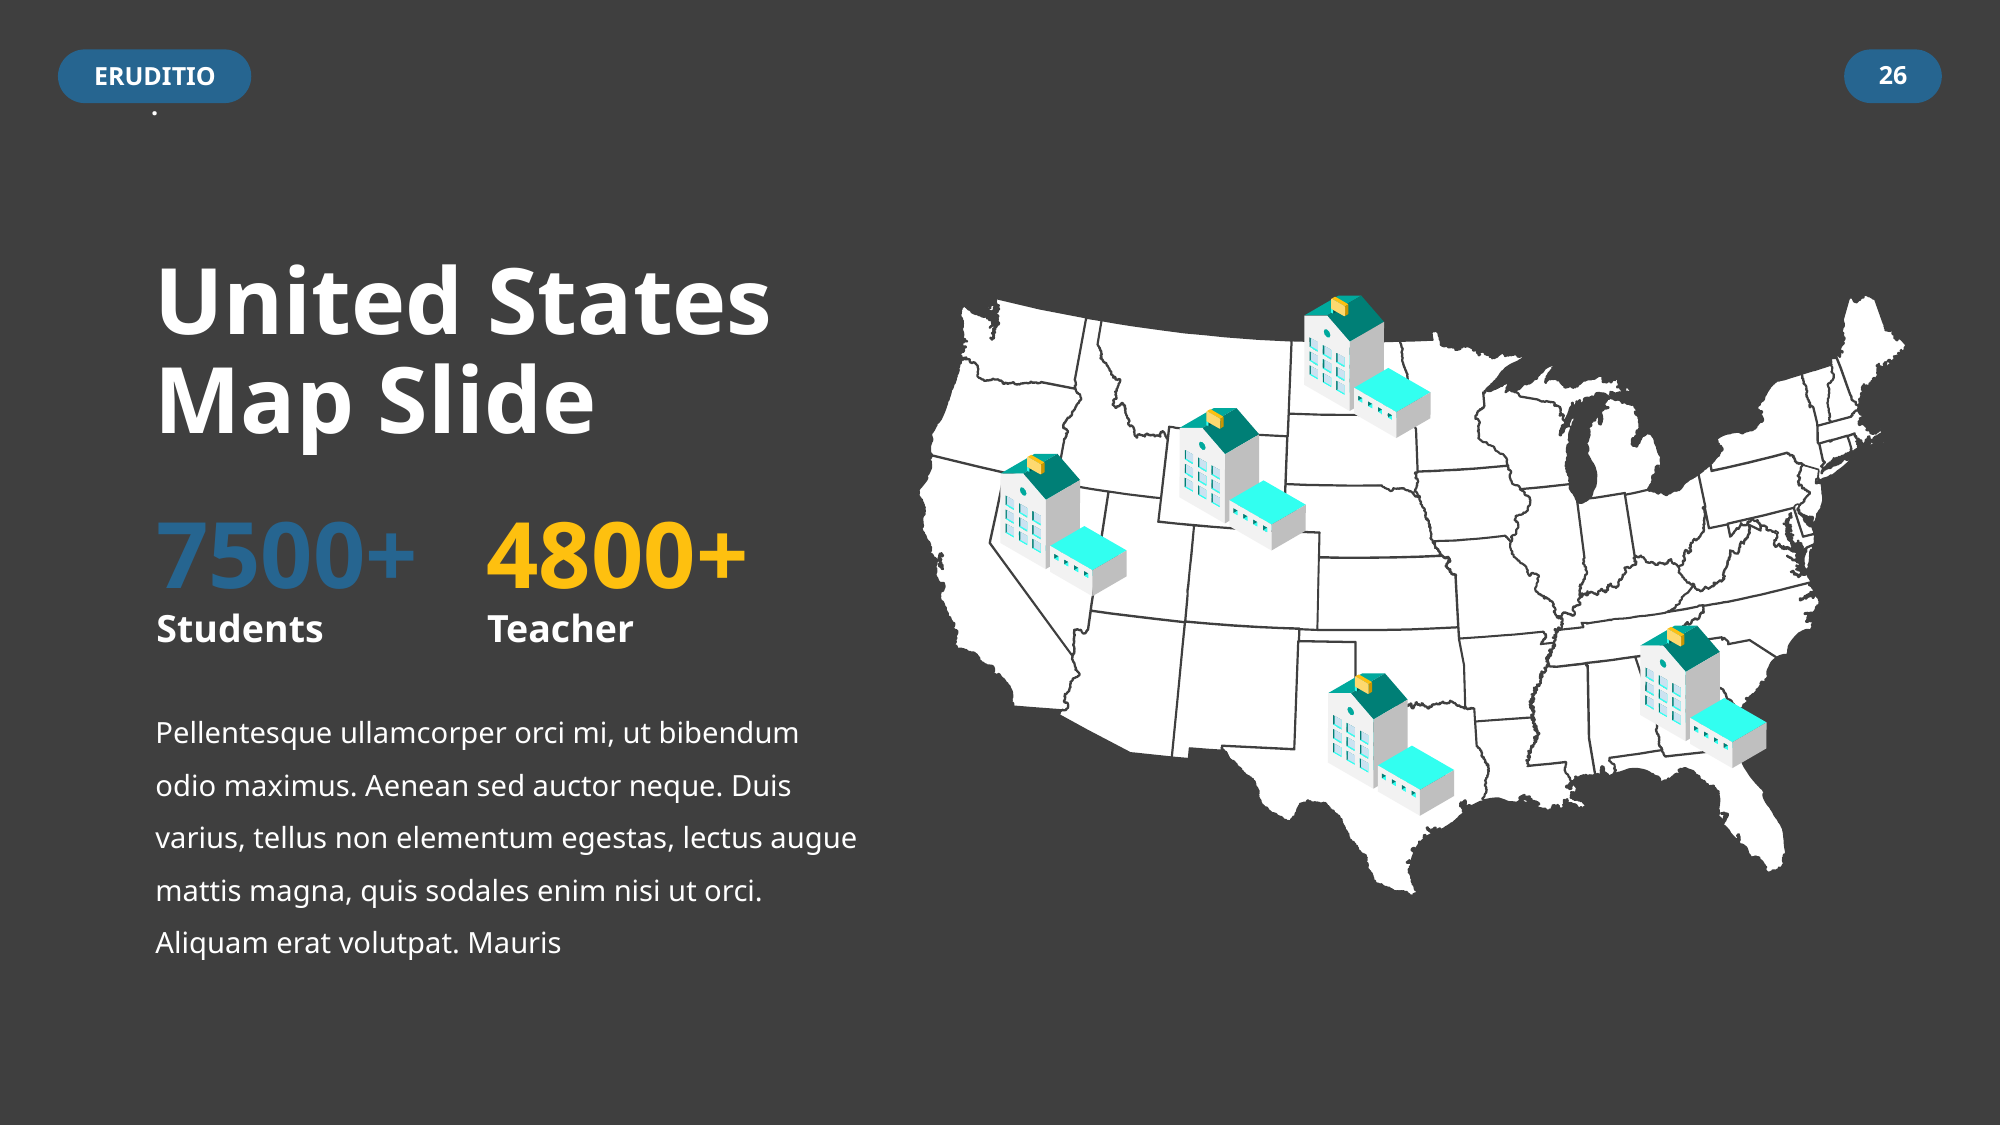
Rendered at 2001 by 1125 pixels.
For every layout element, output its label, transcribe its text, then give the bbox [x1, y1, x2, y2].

slide_number 26 [1855, 46, 1931, 107]
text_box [1179, 408, 1306, 550]
text_box Teacher [472, 597, 709, 657]
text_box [918, 295, 1906, 897]
text_box 7500+ [141, 489, 471, 614]
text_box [1304, 295, 1431, 437]
text_box 4800+ [471, 489, 835, 614]
text_box Pellentesque ullamcorper orci mi, ut bibendum odio maximus. Aenean sed auctor neque. Duis varius, tellus non elementum egestas, lectus augue mattis magna, quis sodales enim nisi ut orci. Aliquam erat volutpat. Mauris [140, 689, 882, 967]
text_box Students [141, 597, 378, 657]
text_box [1000, 453, 1127, 596]
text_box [1640, 625, 1767, 768]
title United States Map Slide [139, 196, 1265, 513]
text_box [1327, 673, 1454, 815]
